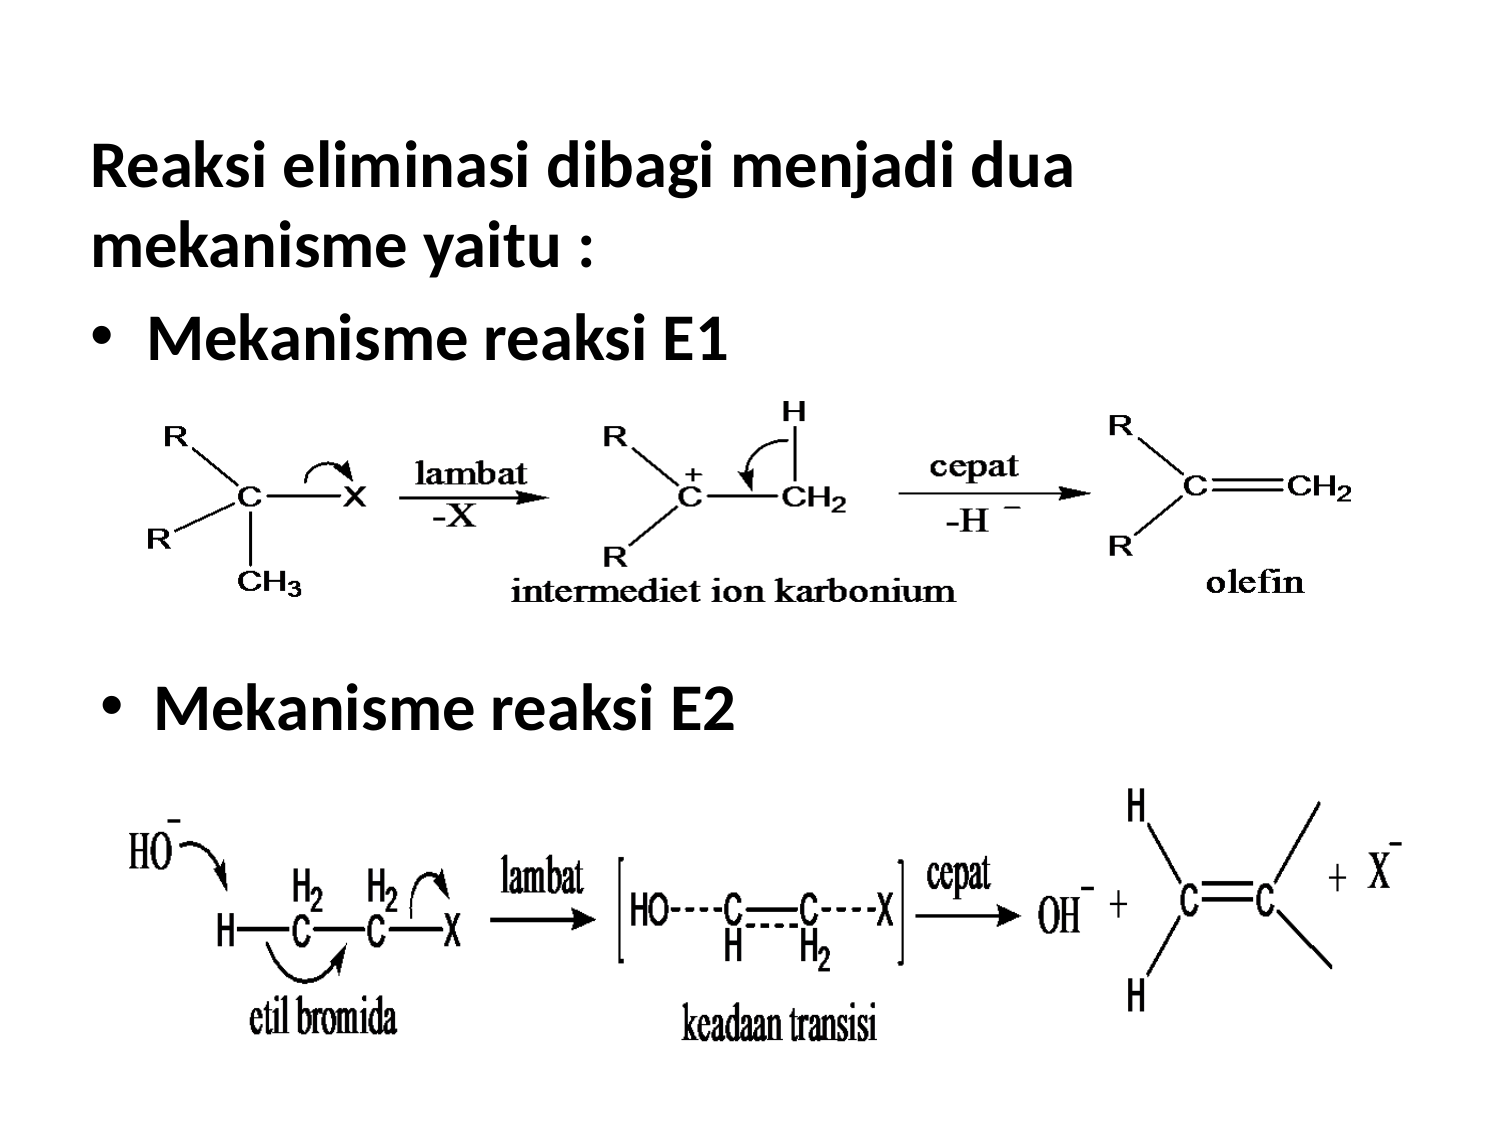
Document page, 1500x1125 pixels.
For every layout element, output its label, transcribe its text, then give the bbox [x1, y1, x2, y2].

text_box Mekanisme reaksi E2 [85, 656, 752, 752]
picture [145, 398, 1355, 611]
picture [128, 784, 1407, 1055]
list Reaksi eliminasi dibagi menjadi dua mekanisme yaitu : Mekanisme reaksi E1 [75, 113, 1425, 856]
